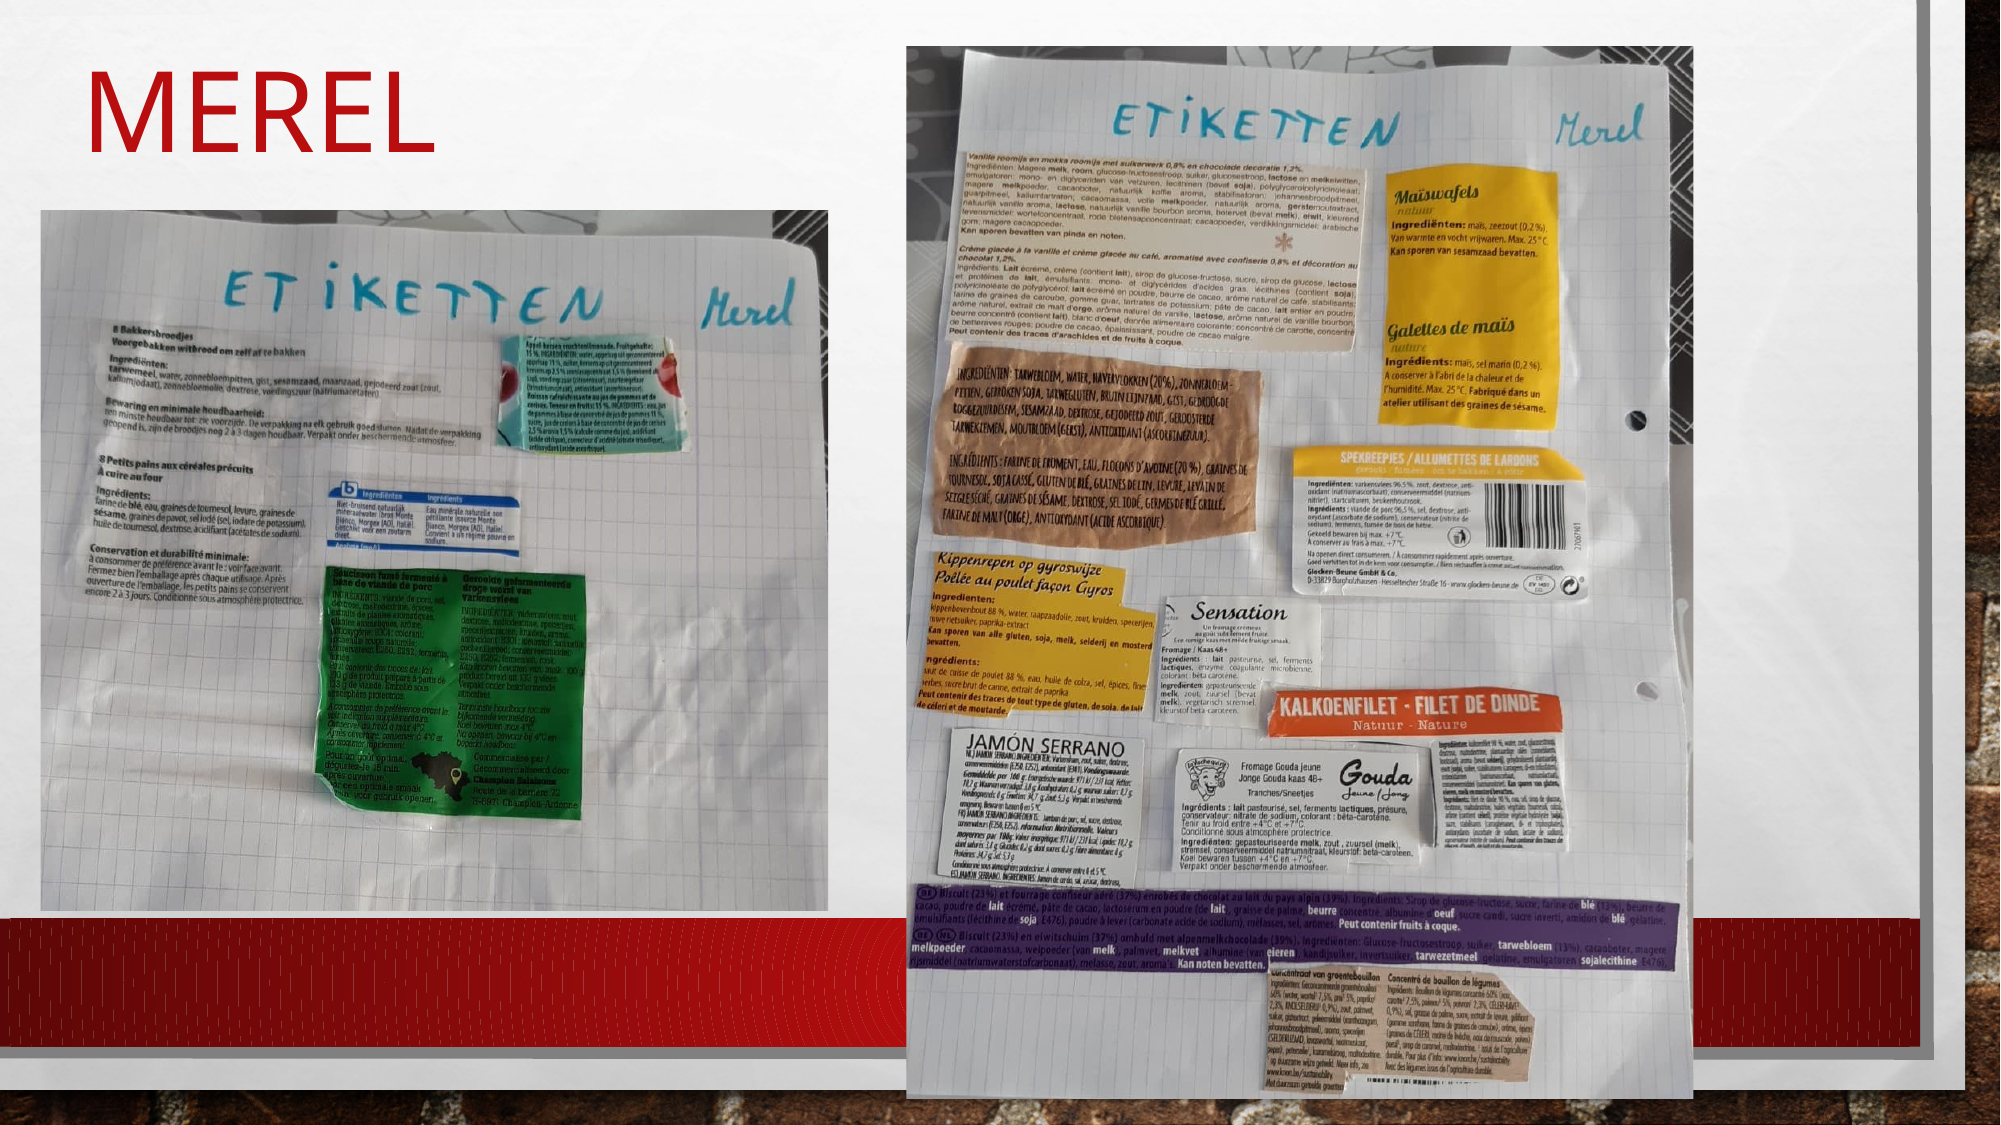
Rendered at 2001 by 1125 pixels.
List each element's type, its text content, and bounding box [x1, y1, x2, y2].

picture [0, 0, 2000, 1125]
title Merel [66, 21, 1772, 211]
picture [40, 210, 829, 911]
